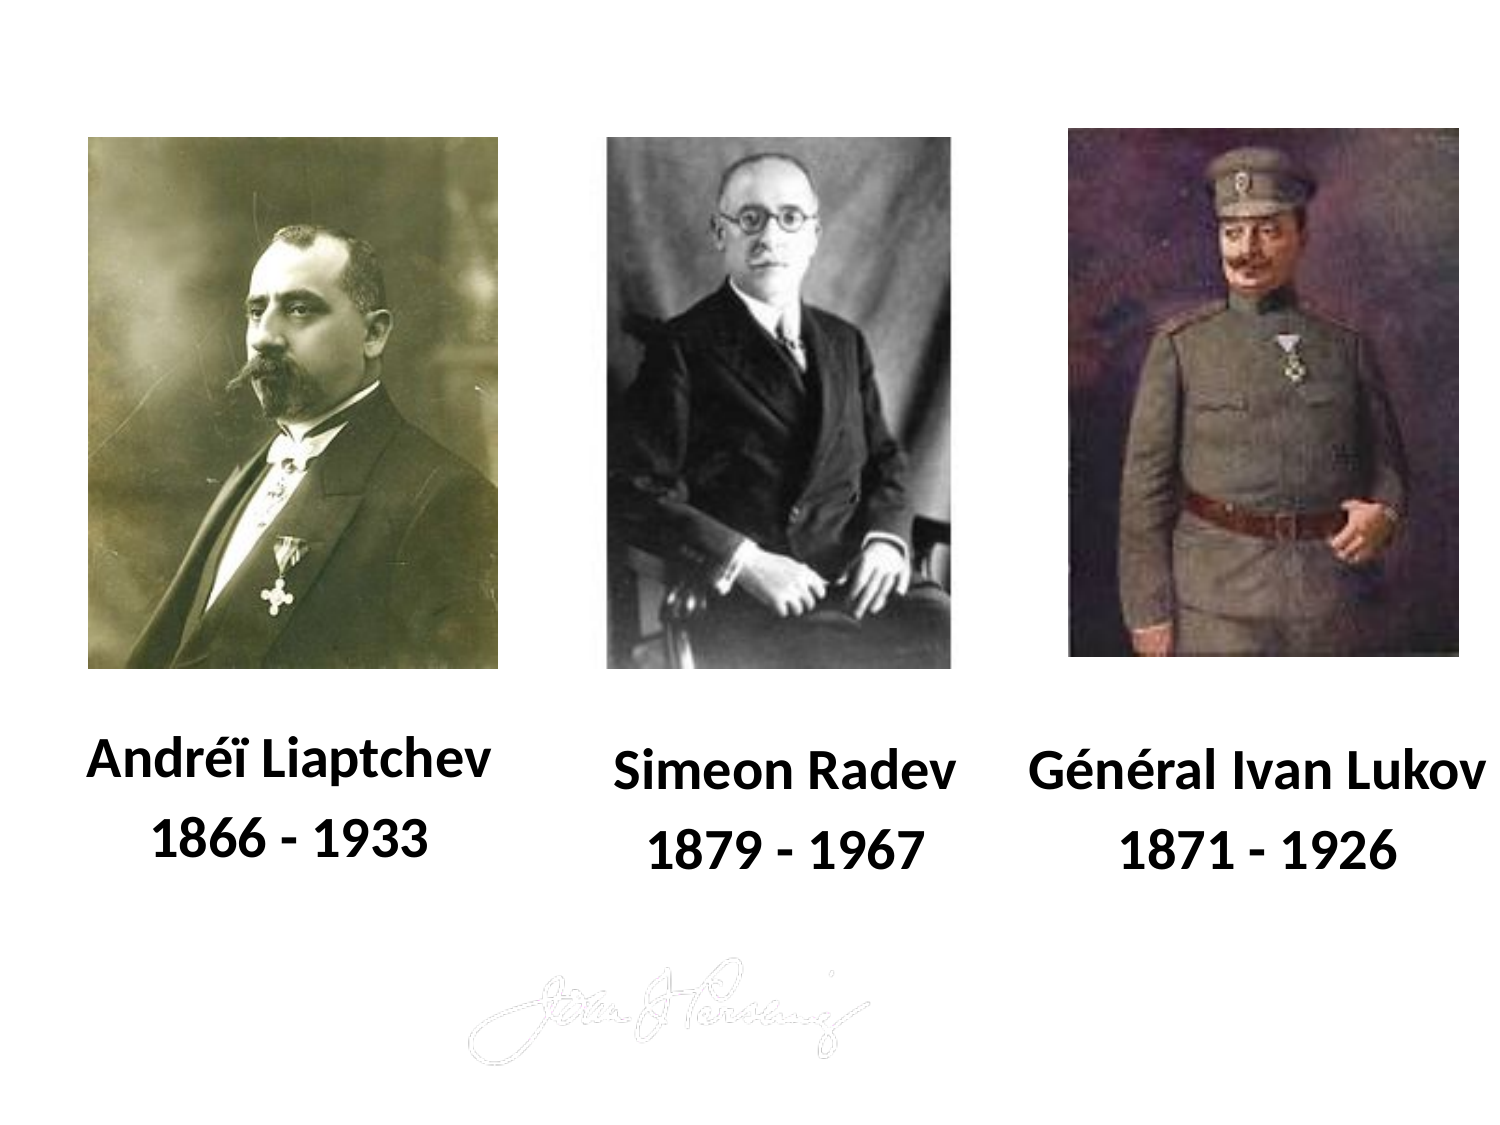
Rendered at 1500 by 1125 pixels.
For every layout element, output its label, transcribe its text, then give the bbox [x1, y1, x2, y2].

picture [466, 951, 878, 1081]
text_box Andréï Liaptchev 1866 - 1933 [41, 711, 538, 882]
text_box Simeon Radev 1879 - 1967 [537, 723, 1009, 894]
picture [1068, 128, 1459, 658]
picture [88, 136, 498, 670]
text_box Général Ivan Lukov 1871 - 1926 [1009, 723, 1500, 894]
picture [513, 136, 1046, 670]
